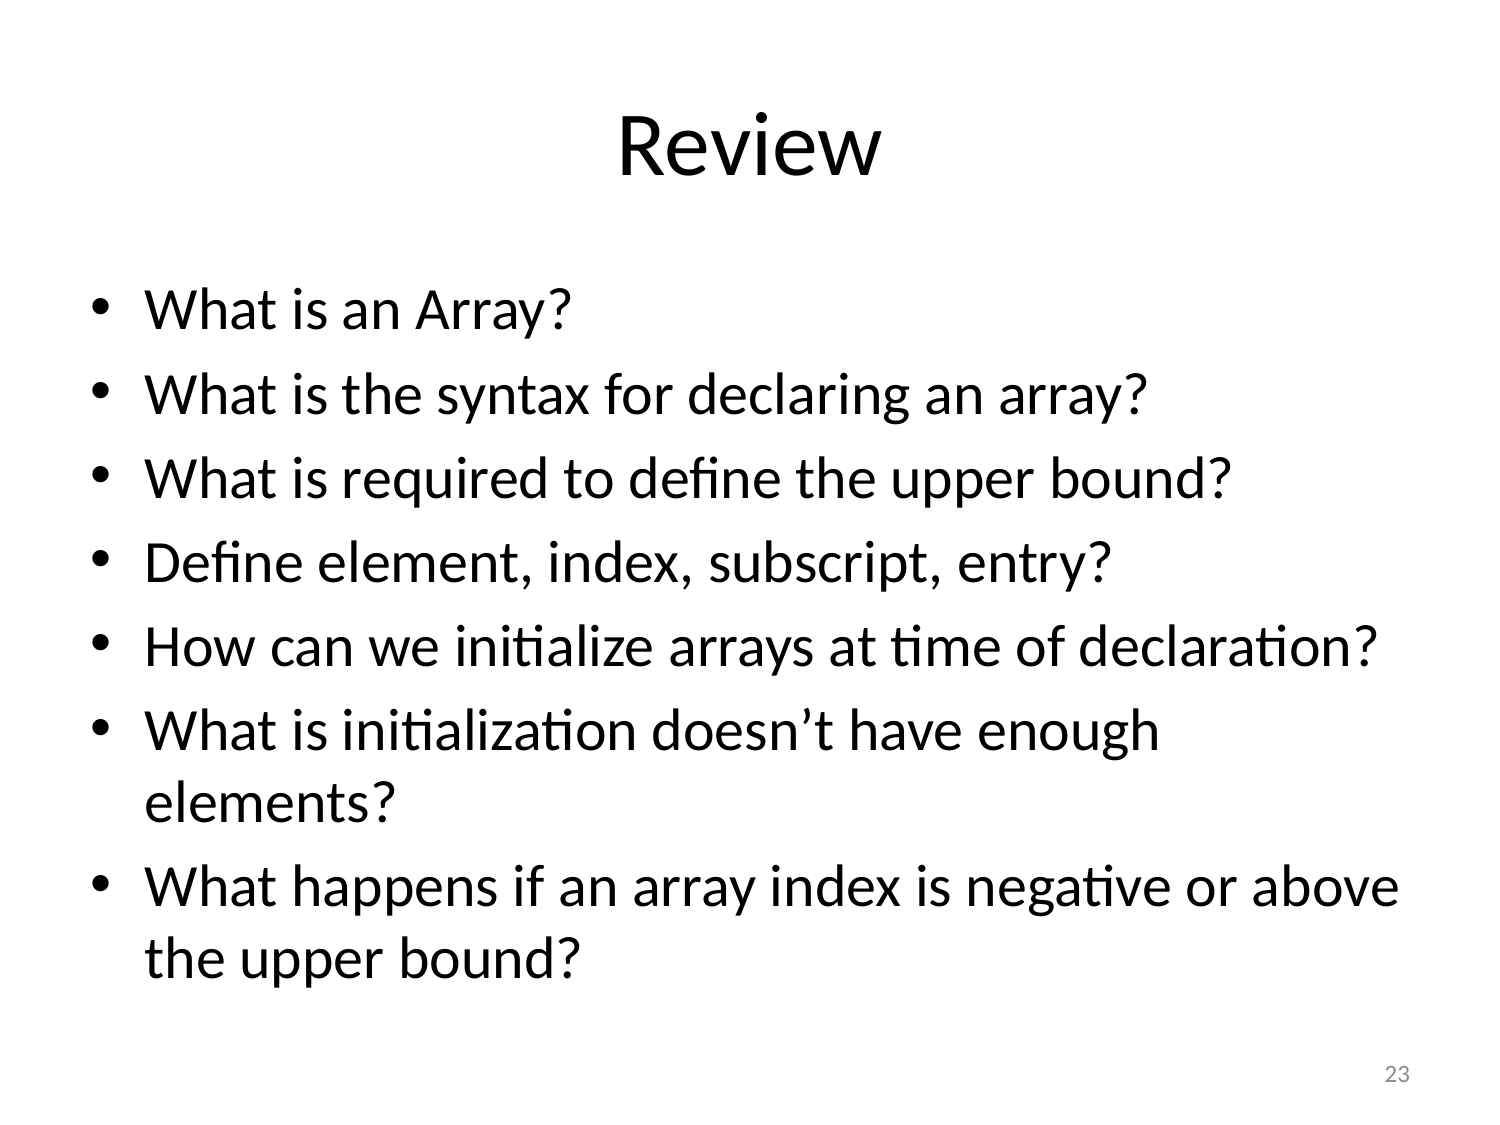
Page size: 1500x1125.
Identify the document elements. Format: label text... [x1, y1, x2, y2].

title Review [75, 45, 1425, 233]
list What is an Array? What is the syntax for declaring an array? What is required to define the upper bound? Define element, index, subscript, entry? How can we initialize arrays at time of declaration? What is initialization doesn’t have enough elements? What happens if an array index is negative or above the upper bound? [75, 262, 1425, 1005]
slide_number 23 [1074, 1042, 1425, 1103]
